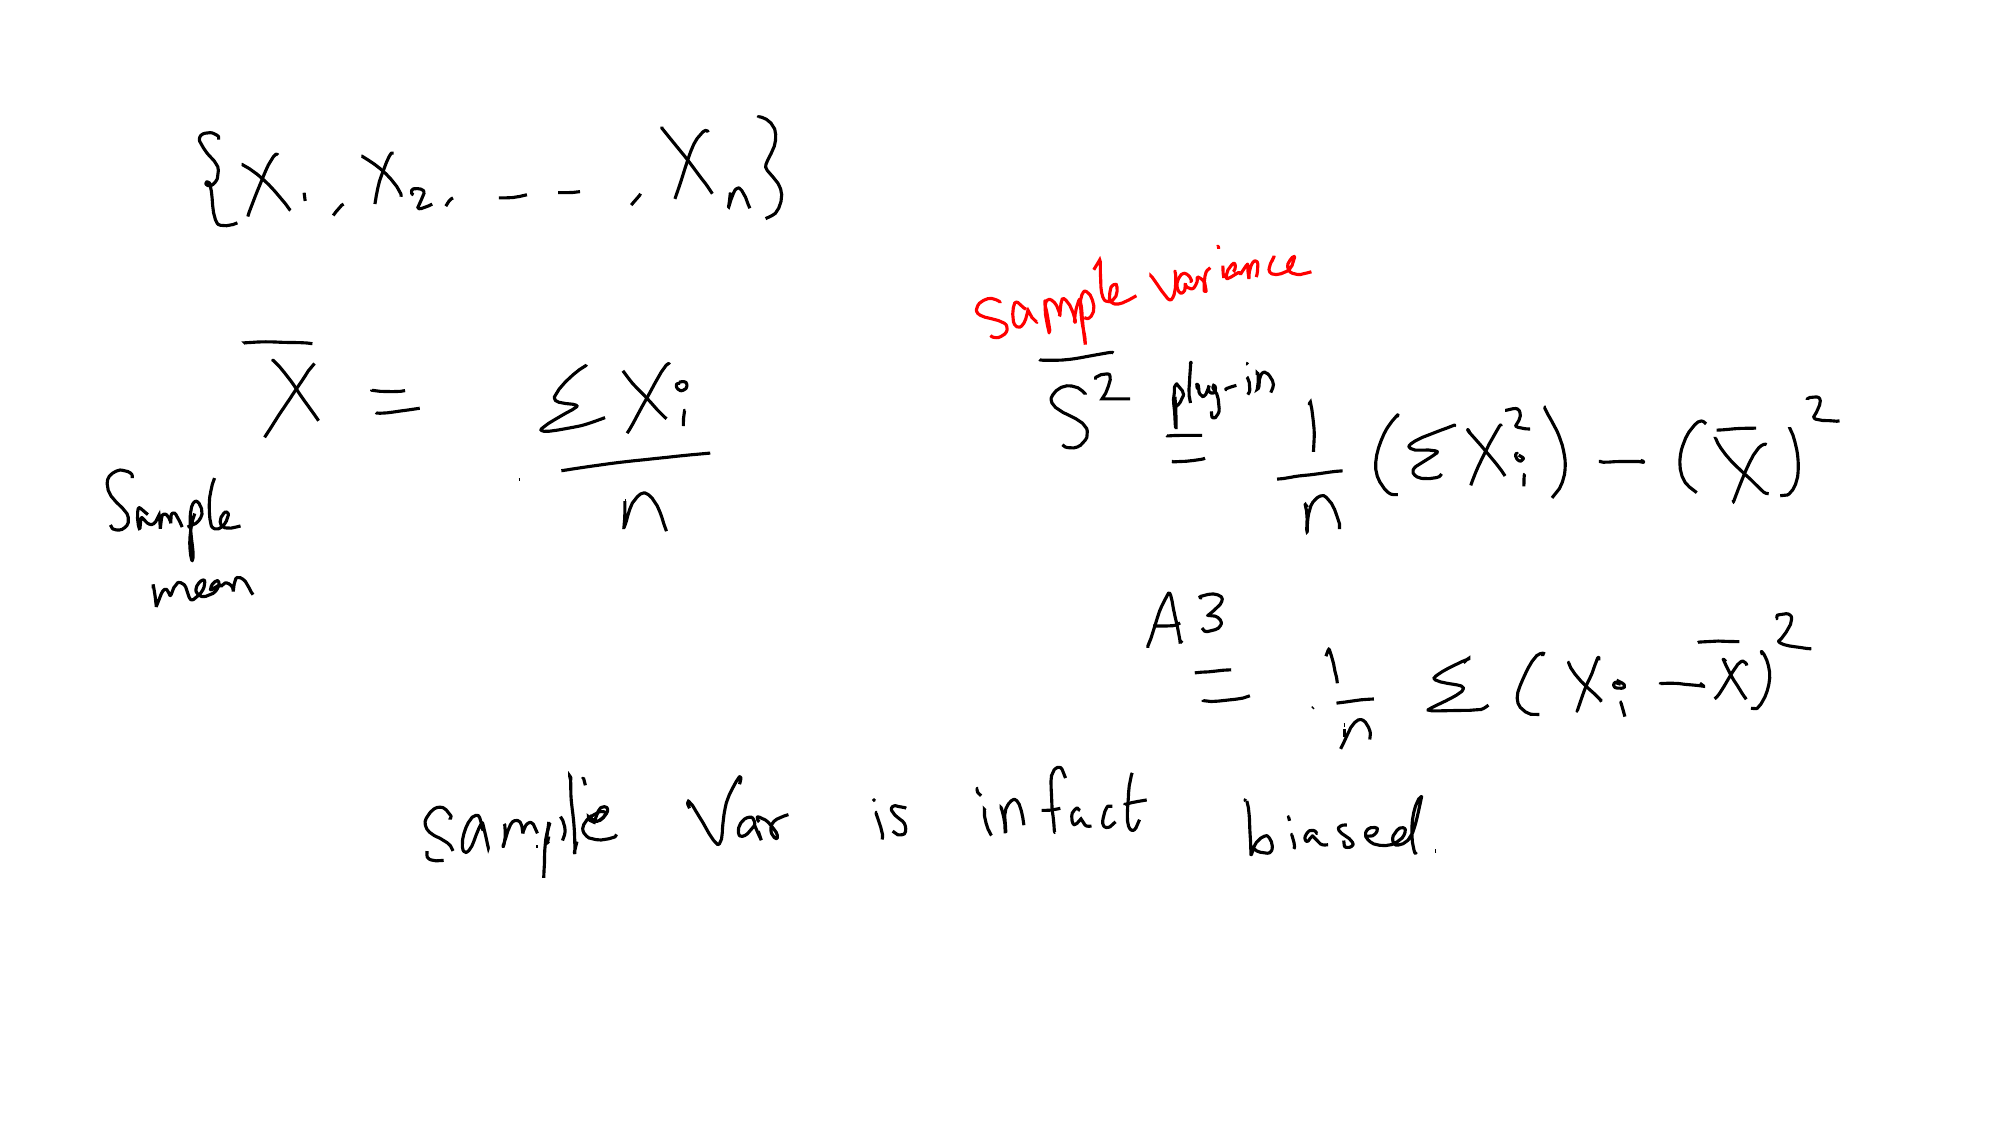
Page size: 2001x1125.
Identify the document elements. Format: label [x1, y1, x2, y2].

text_box [977, 767, 1147, 836]
text_box [541, 363, 711, 532]
text_box [424, 775, 617, 878]
text_box [1312, 649, 1374, 749]
text_box [371, 389, 420, 414]
text_box [687, 776, 789, 845]
text_box [631, 116, 782, 219]
text_box [498, 191, 581, 198]
text_box [1245, 796, 1437, 855]
text_box [244, 341, 319, 438]
text_box [107, 470, 254, 607]
text_box [976, 246, 1312, 345]
text_box [1166, 435, 1206, 462]
text_box [1147, 593, 1250, 702]
text_box [873, 799, 907, 840]
text_box [1428, 613, 1812, 717]
text_box [1173, 362, 1274, 428]
text_box [1277, 402, 1644, 532]
text_box [1679, 396, 1840, 502]
text_box [199, 132, 453, 226]
text_box [1039, 352, 1131, 448]
